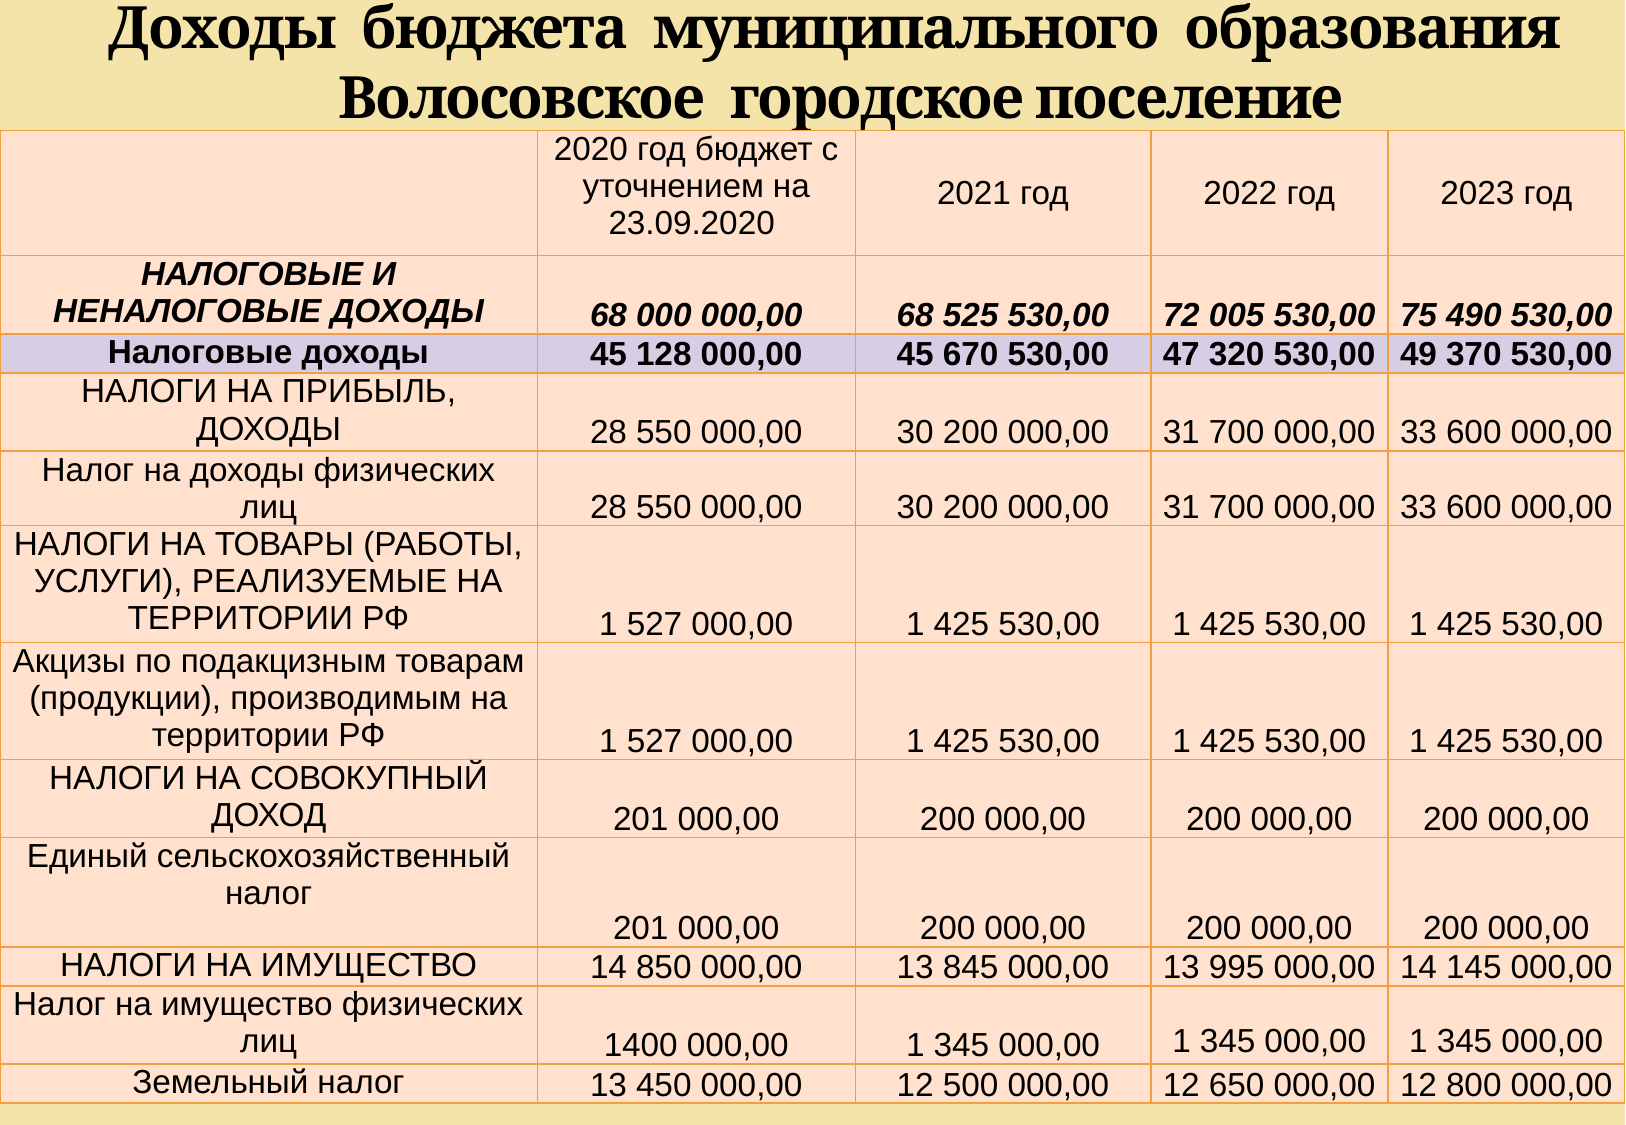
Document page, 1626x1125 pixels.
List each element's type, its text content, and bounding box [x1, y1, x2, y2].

table_cell 13 845 000,00 [856, 948, 1150, 985]
table_cell 200 000,00 [1389, 838, 1624, 946]
table_cell НАЛОГИ НА ИМУЩЕСТВО [1, 948, 537, 985]
table_cell 47 320 530,00 [1152, 335, 1387, 372]
table_cell 1 345 000,00 [1389, 987, 1624, 1063]
table_cell 12 650 000,00 [1152, 1065, 1387, 1102]
table_header 2023 год [1389, 131, 1624, 255]
table_cell 1 425 530,00 [856, 526, 1150, 642]
table_cell 200 000,00 [1152, 760, 1387, 837]
table_cell 200 000,00 [856, 760, 1150, 837]
table_cell 201 000,00 [538, 760, 855, 837]
table_cell 1 425 530,00 [1389, 643, 1624, 759]
table_cell 28 550 000,00 [538, 374, 855, 450]
table_cell 1 425 530,00 [856, 643, 1150, 759]
table_cell 31 700 000,00 [1152, 452, 1387, 525]
table_header 2022 год [1152, 131, 1387, 255]
table_cell Земельный налог [1, 1065, 537, 1102]
table_cell НАЛОГИ НА ПРИБЫЛЬ, ДОХОДЫ [1, 374, 537, 450]
table_cell 1 425 530,00 [1152, 526, 1387, 642]
table_cell 201 000,00 [538, 838, 855, 946]
table_header 2021 год [856, 131, 1150, 255]
table_cell НАЛОГИ НА СОВОКУПНЫЙ ДОХОД [1, 760, 537, 837]
table_cell 49 370 530,00 [1389, 335, 1624, 372]
table_cell Акцизы по подакцизным товарам (продукции), производимым на территории РФ [1, 643, 537, 759]
table_cell 1 425 530,00 [1152, 643, 1387, 759]
table_cell 28 550 000,00 [538, 452, 855, 525]
table_cell Налоговые доходы [1, 335, 537, 372]
table_cell 45 128 000,00 [538, 335, 855, 372]
table_cell 12 500 000,00 [856, 1065, 1150, 1102]
table_header 2020 год бюджет с уточнением на 23.09.2020 [538, 131, 855, 255]
table_cell 1400 000,00 [538, 987, 855, 1063]
table_cell 33 600 000,00 [1389, 374, 1624, 450]
table_cell 200 000,00 [856, 838, 1150, 946]
table_cell НАЛОГОВЫЕ И НЕНАЛОГОВЫЕ ДОХОДЫ [1, 256, 537, 333]
table_cell 1 527 000,00 [538, 526, 855, 642]
table_cell 13 995 000,00 [1152, 948, 1387, 985]
table_cell 45 670 530,00 [856, 335, 1150, 372]
table_cell 1 345 000,00 [856, 987, 1150, 1063]
table_cell НАЛОГИ НА ТОВАРЫ (РАБОТЫ, УСЛУГИ), РЕАЛИЗУЕМЫЕ НА ТЕРРИТОРИИ РФ [1, 526, 537, 642]
table_cell 12 800 000,00 [1389, 1065, 1624, 1102]
table_cell 75 490 530,00 [1389, 256, 1624, 333]
table_cell Единый сельскохозяйственный налог [1, 838, 537, 946]
table_cell 31 700 000,00 [1152, 374, 1387, 450]
table_header [1, 131, 537, 255]
table_cell 68 525 530,00 [856, 256, 1150, 333]
table_cell Налог на имущество физических лиц [1, 987, 537, 1063]
table_cell 14 850 000,00 [538, 948, 855, 985]
table_cell 1 345 000,00 [1152, 987, 1387, 1063]
table_cell 68 000 000,00 [538, 256, 855, 333]
text_box Доходы бюджета муниципального образования Волосовское городское поселение [56, 0, 1625, 130]
table_cell 1 527 000,00 [538, 643, 855, 759]
table_cell 200 000,00 [1389, 760, 1624, 837]
table_cell 13 450 000,00 [538, 1065, 855, 1102]
table_cell 14 145 000,00 [1389, 948, 1624, 985]
table_cell 1 425 530,00 [1389, 526, 1624, 642]
table_cell 200 000,00 [1152, 838, 1387, 946]
table_cell 72 005 530,00 [1152, 256, 1387, 333]
table_cell 30 200 000,00 [856, 374, 1150, 450]
table_cell Налог на доходы физических лиц [1, 452, 537, 525]
table_cell 30 200 000,00 [856, 452, 1150, 525]
table_cell 33 600 000,00 [1389, 452, 1624, 525]
